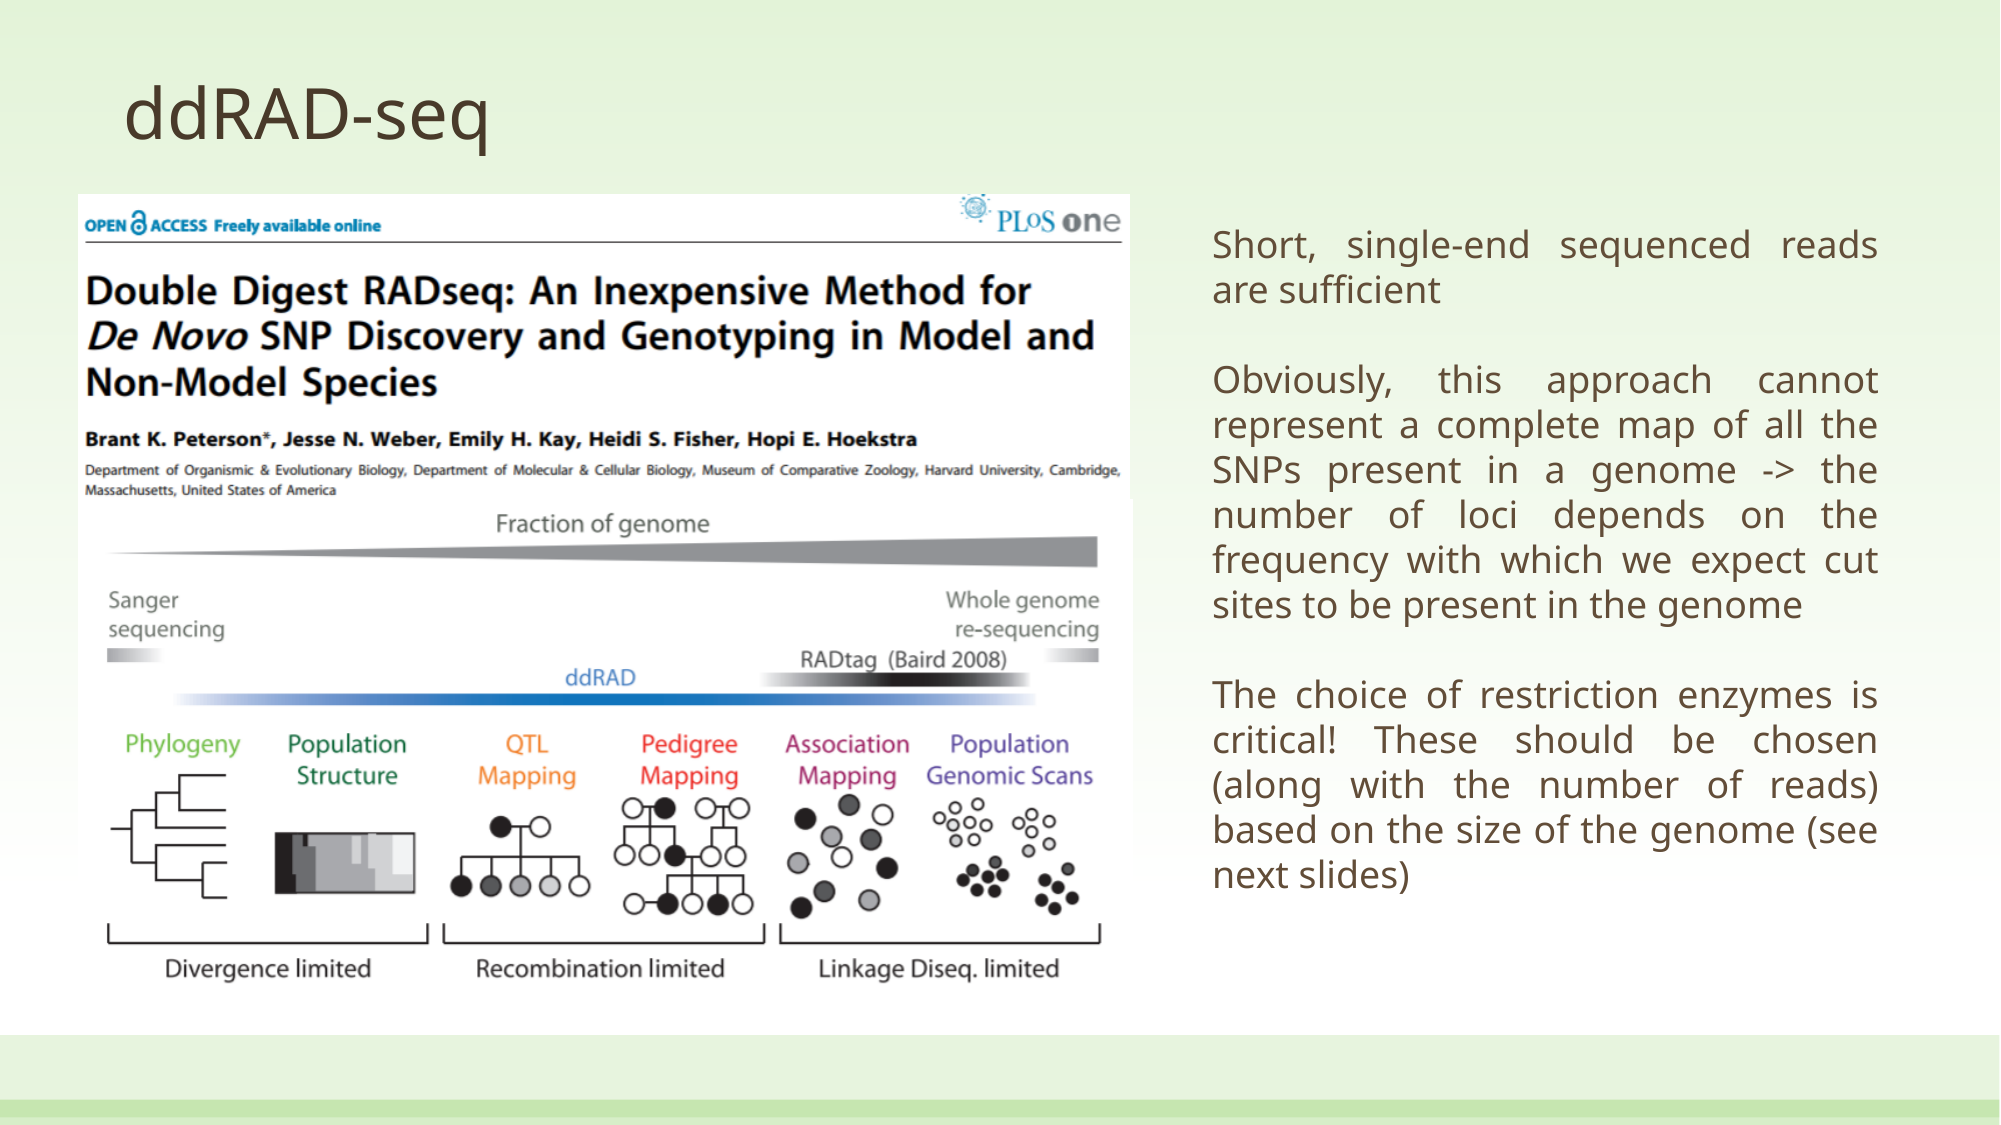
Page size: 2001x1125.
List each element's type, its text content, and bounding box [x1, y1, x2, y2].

title ddRAD-seq [108, 58, 1834, 163]
text_box Short, single-end sequenced reads are sufficient Obviously, this approach cannot represent a complete map of all the SNPs present in a genome -> the number of loci depends on the frequency with which we expect cut sites to be present in the genome The choice of restriction enzymes is critical! These should be chosen (along with the number of reads) based on the size of the genome (see next slides) [1197, 168, 1895, 904]
picture [78, 194, 1133, 992]
